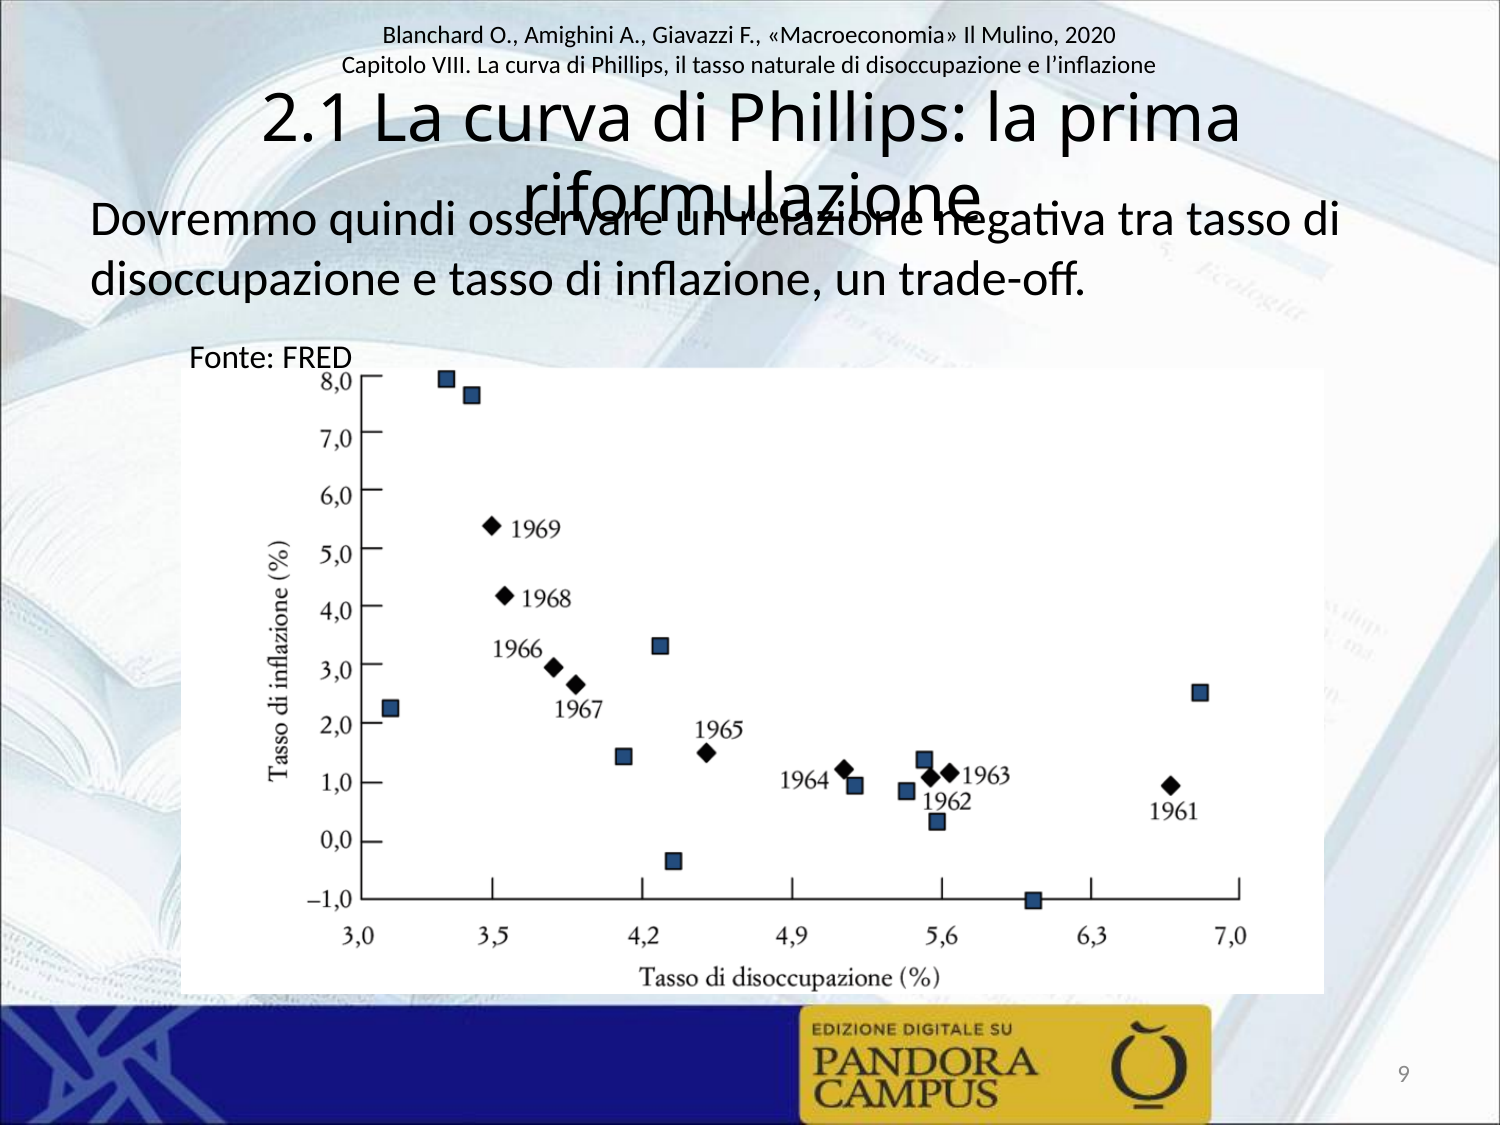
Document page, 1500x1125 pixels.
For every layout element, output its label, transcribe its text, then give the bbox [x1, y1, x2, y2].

slide_number 9 [1074, 1042, 1425, 1103]
title 2.1 La curva di Phillips: la prima riformulazione [77, 67, 1428, 255]
text_box Fonte: FRED [174, 327, 368, 383]
list Dovremmo quindi osservare un relazione negativa tra tasso di disoccupazione e tasso di inflazione, un trade-off. [75, 177, 1425, 332]
picture [0, 0, 1500, 1125]
